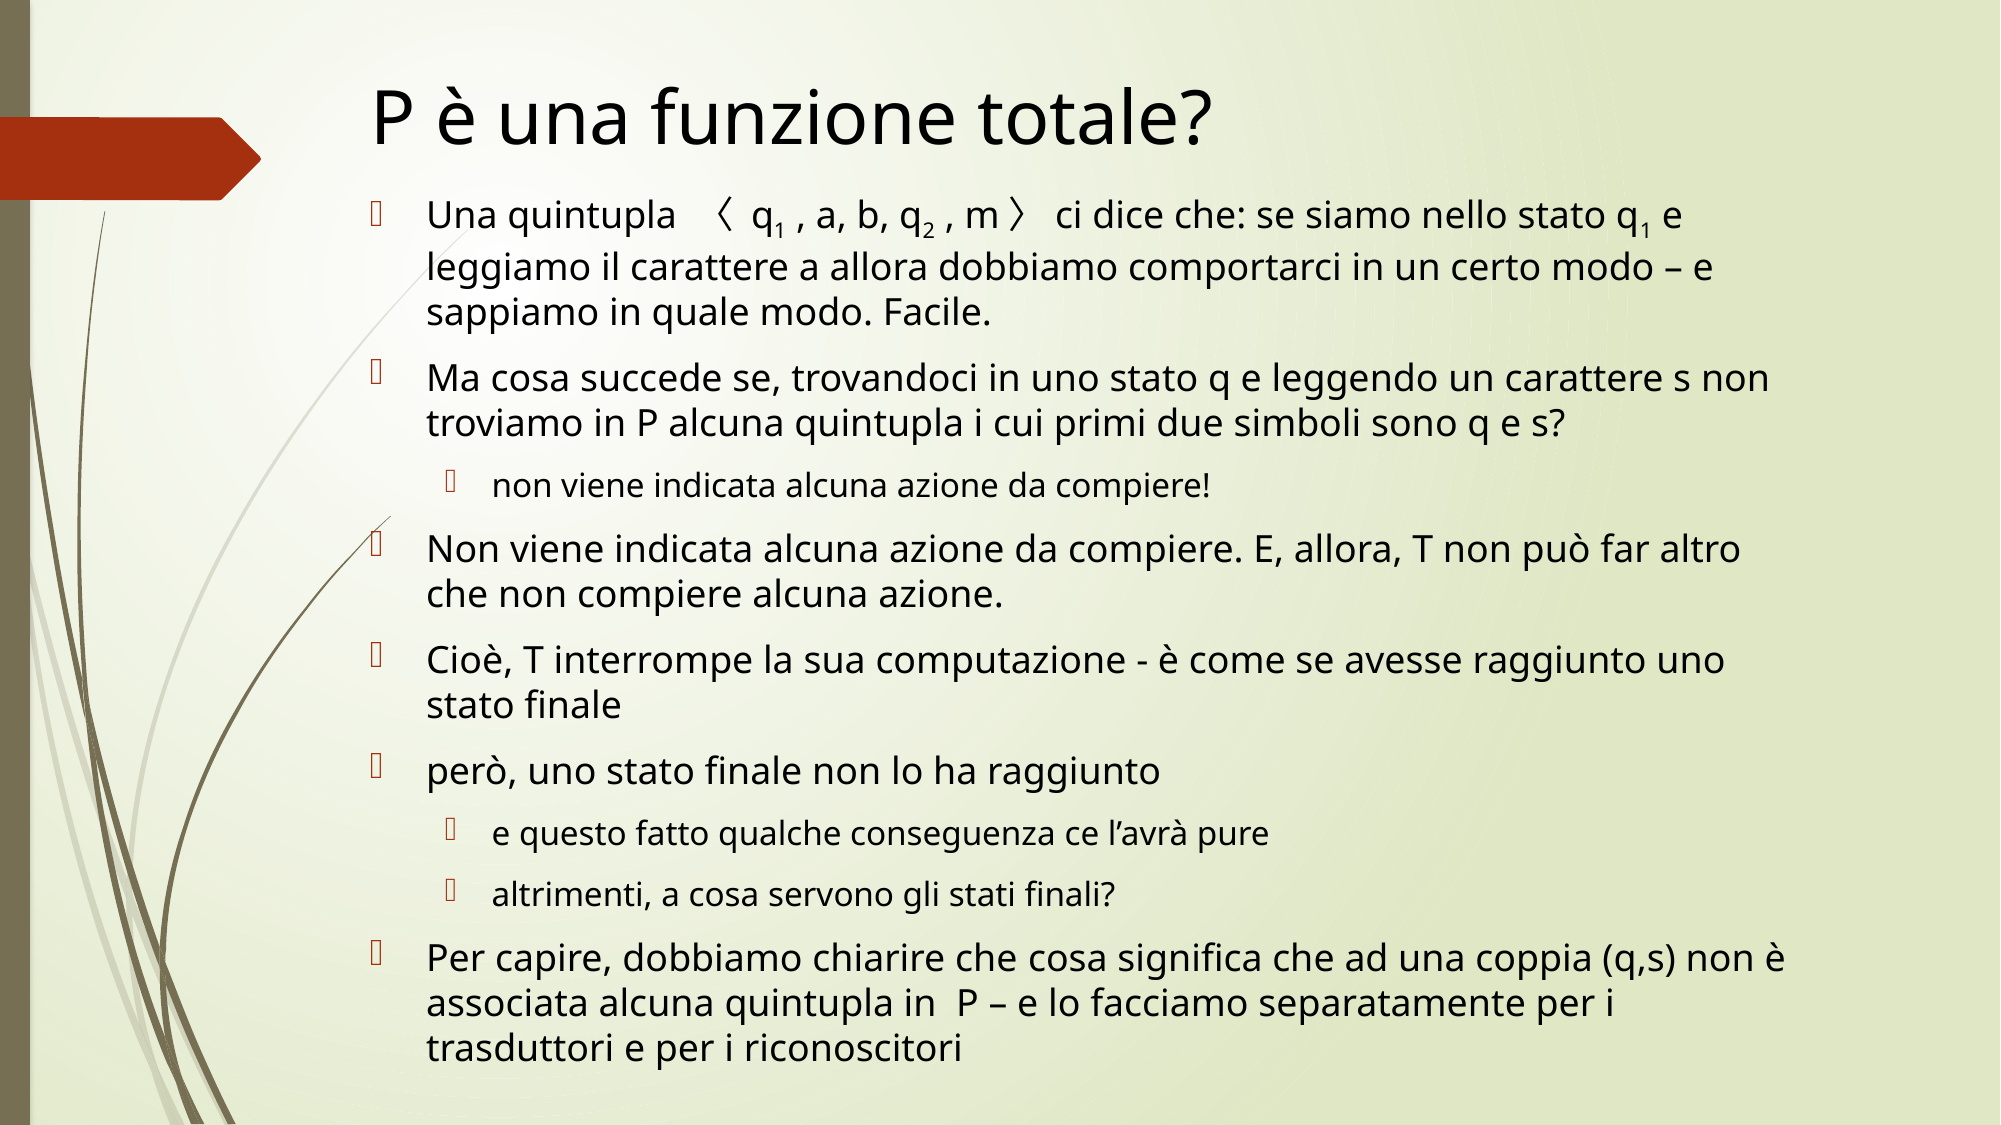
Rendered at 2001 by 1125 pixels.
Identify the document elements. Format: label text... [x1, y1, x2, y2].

title P è una funzione totale? [355, 62, 1818, 184]
list Una quintupla 〈 q1 , a, b, q2 , m〉ci dice che: se siamo nello stato q1 e leggiamo il carattere a allora dobbiamo comportarci in un certo modo – e sappiamo in quale modo. Facile. Ma cosa succede se, trovandoci in uno stato q e leggendo un carattere s non troviamo in P alcuna quintupla i cui primi due simboli sono q e s? non viene indicata alcuna azione da compiere! Non viene indicata alcuna azione da compiere. E, allora, T non può far altro che non compiere alcuna azione. Cioè, T interrompe la sua computazione - è come se avesse raggiunto uno stato finale però, uno stato finale non lo ha raggiunto e questo fatto qualche conseguenza ce l’avrà pure altrimenti, a cosa servono gli stati finali? Per capire, dobbiamo chiarire che cosa significa che ad una coppia (q,s) non è associata alcuna quintupla in P – e lo facciamo separatamente per i trasduttori e per i riconoscitori [354, 184, 1818, 1088]
